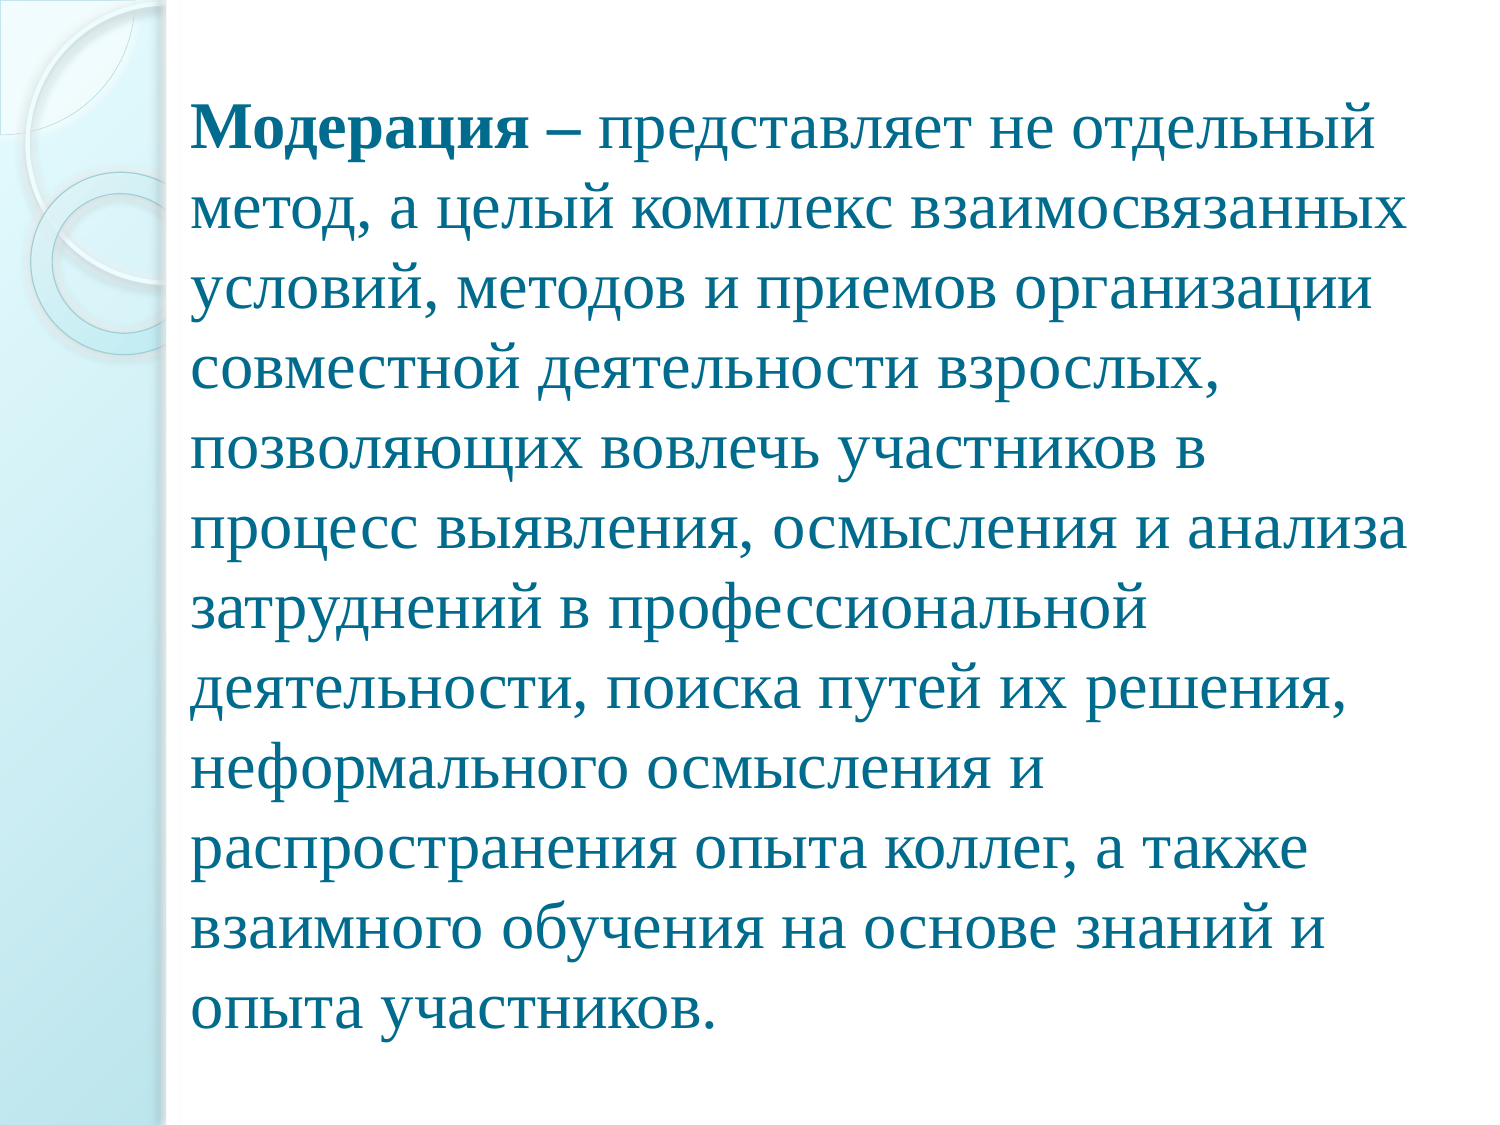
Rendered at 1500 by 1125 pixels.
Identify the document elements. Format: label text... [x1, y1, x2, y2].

title Модерация – представляет не отдельный метод, а целый комплекс взаимосвязанных условий, методов и приемов организации совместной деятельности взрослых, позволяющих вовлечь участников в процесс выявления, осмысления и анализа затруднений в профессиональной деятельности, поиска путей их решения, неформального осмысления и распространения опыта коллег, а также взаимного обучения на основе знаний и опыта участников. [175, 45, 1466, 1079]
